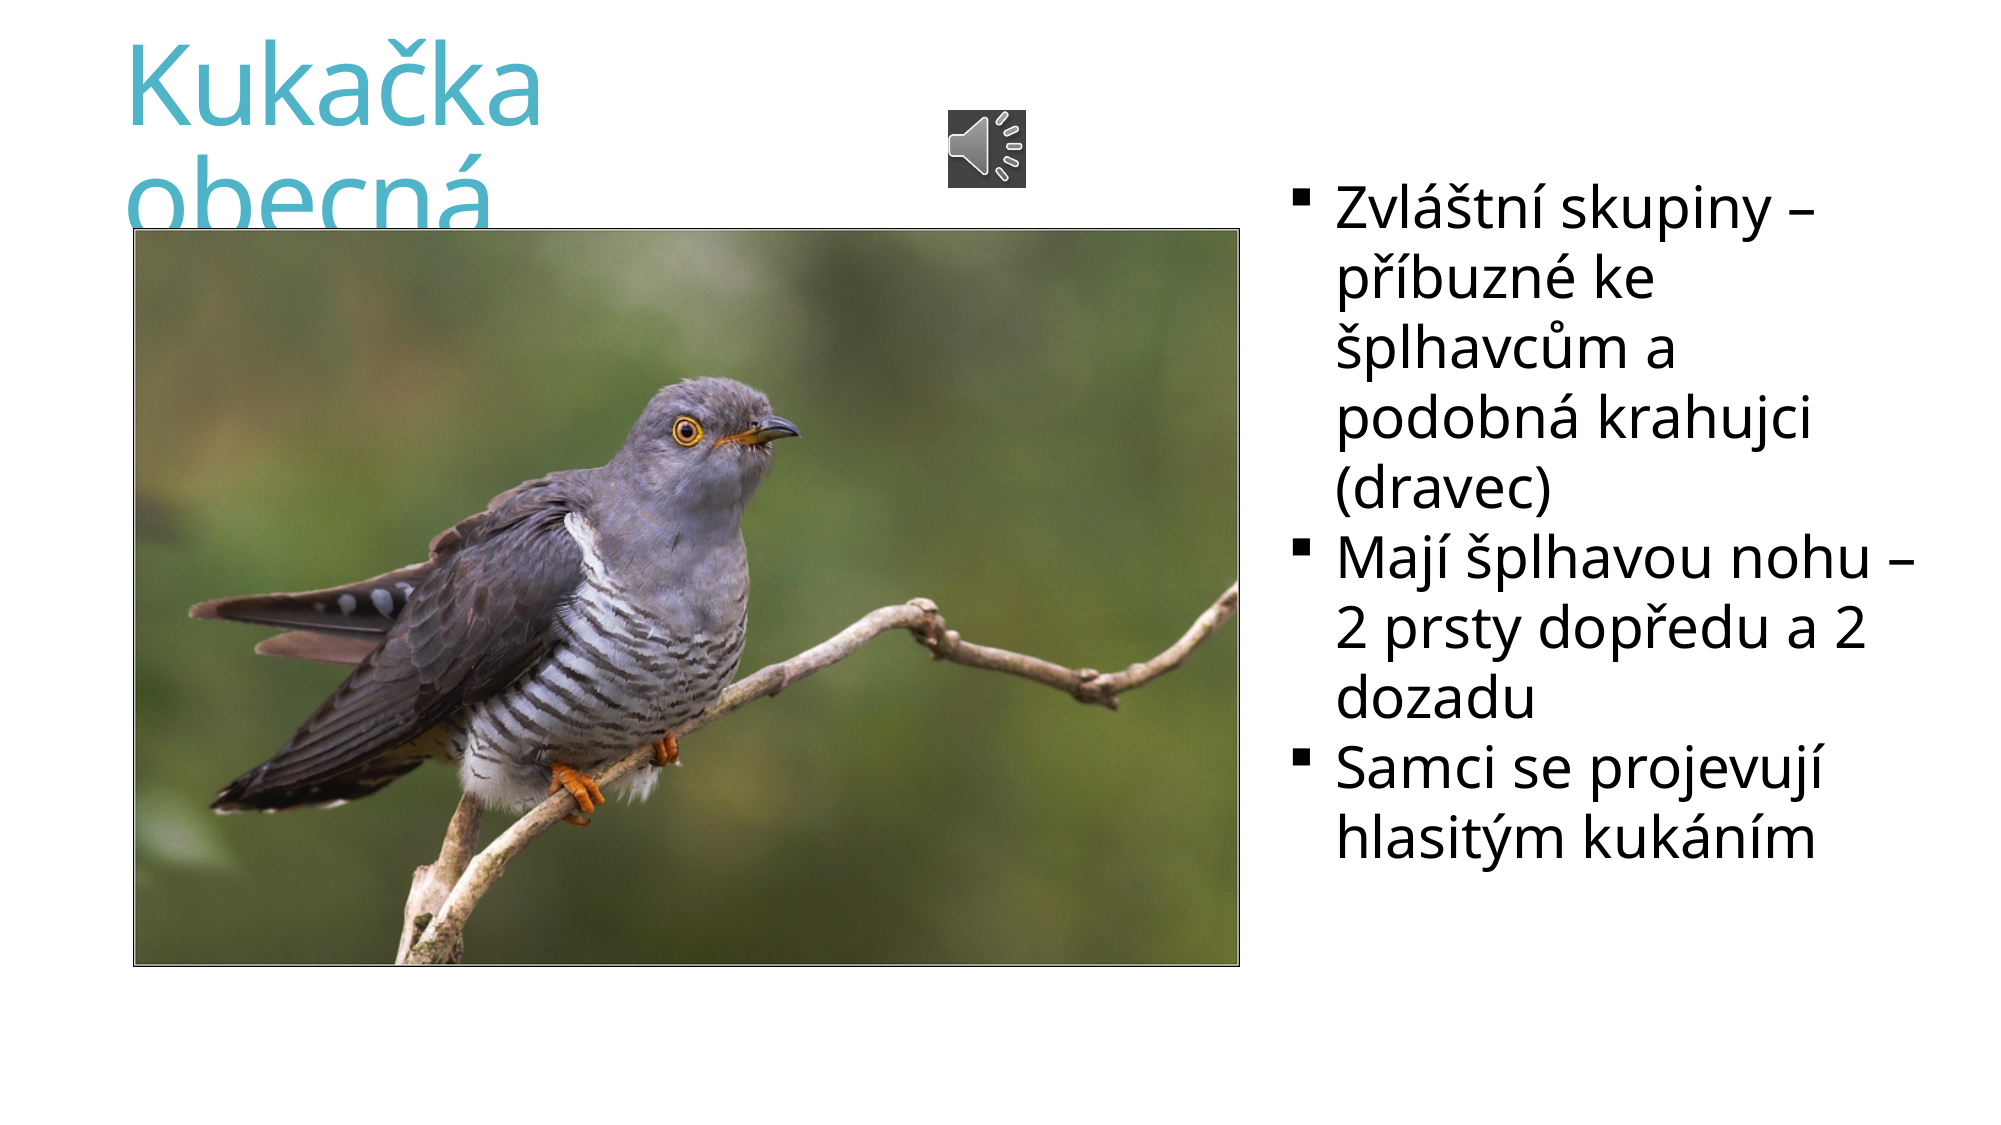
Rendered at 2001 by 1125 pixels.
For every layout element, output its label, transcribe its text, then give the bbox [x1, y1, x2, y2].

text_box Zvláštní skupiny – příbuzné ke šplhavcům a podobná krahujci (dravec) Mají šplhavou nohu – 2 prsty dopředu a 2 dozadu Samci se projevují hlasitým kukáním [1273, 162, 1941, 878]
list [133, 227, 1240, 968]
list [946, 108, 1028, 189]
title Kukačka obecná [107, 81, 924, 216]
